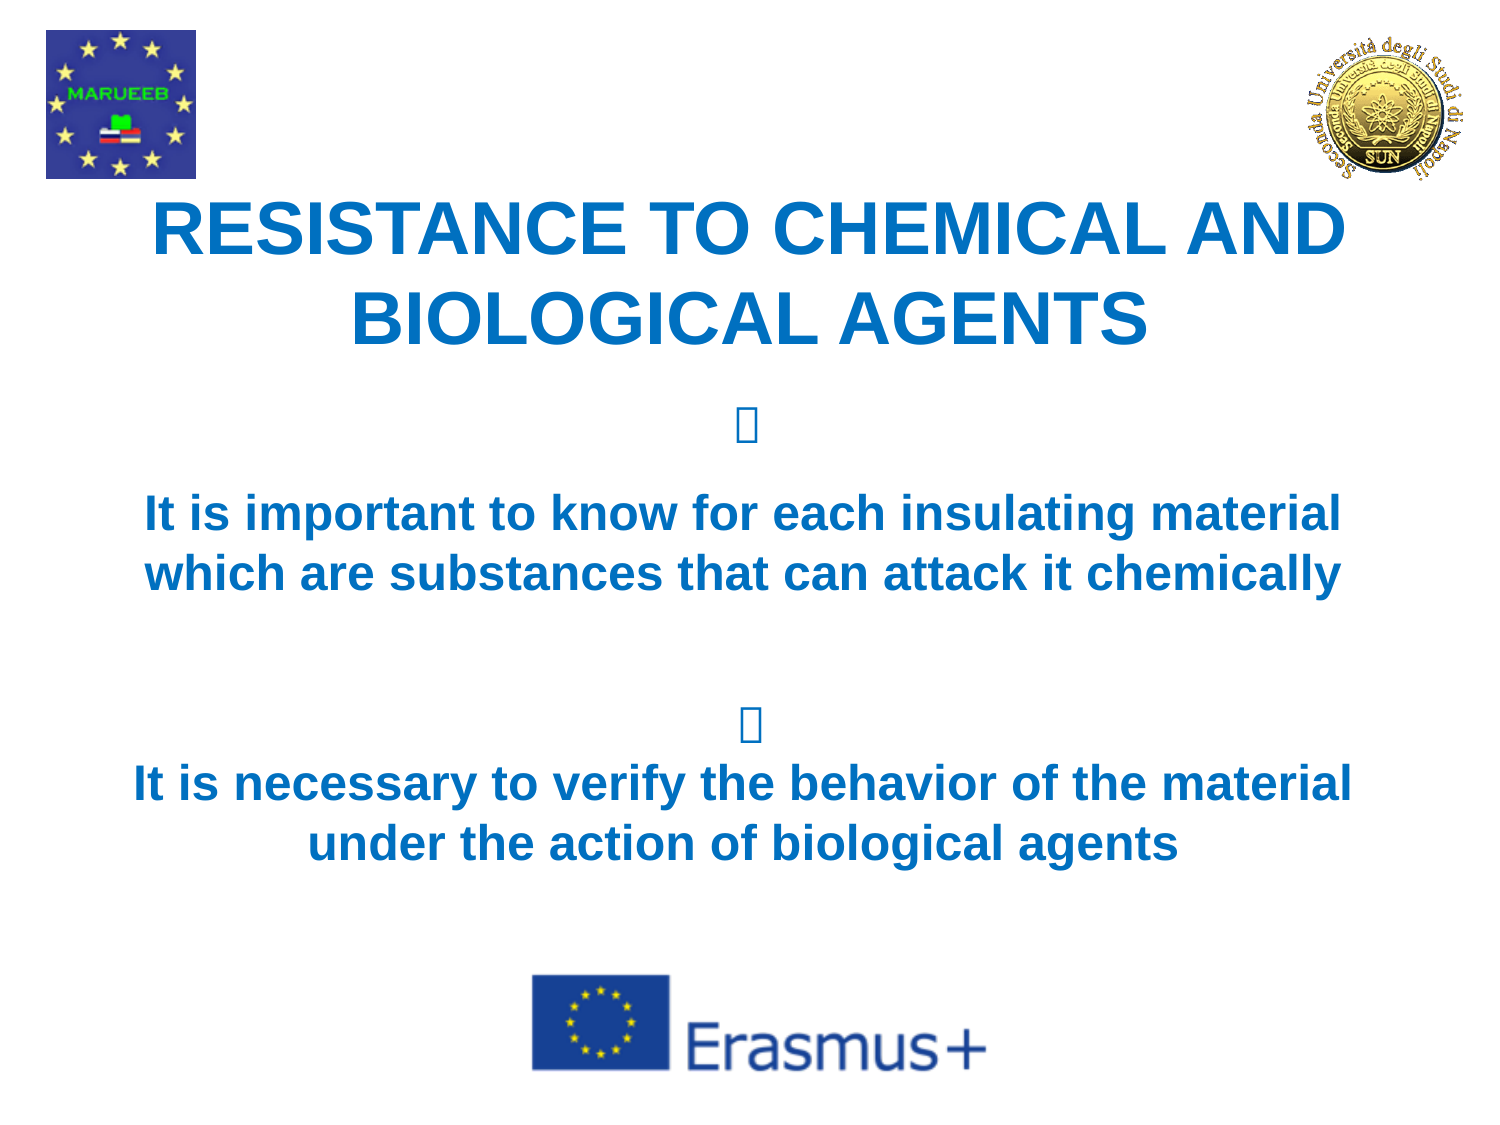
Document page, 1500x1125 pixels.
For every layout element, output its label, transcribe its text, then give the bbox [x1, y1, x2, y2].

text_box It is necessary to verify the behavior of the material under the action of biological agents [62, 742, 1425, 878]
picture [503, 972, 1008, 1074]
title Resistance to chemical and biological agents [74, 175, 1426, 364]
text_box It is important to know for each insulating material which are substances that can attack it chemically [62, 473, 1425, 608]
text_box  [722, 686, 782, 762]
picture [46, 30, 197, 179]
text_box  [717, 386, 778, 462]
picture [1300, 34, 1468, 183]
